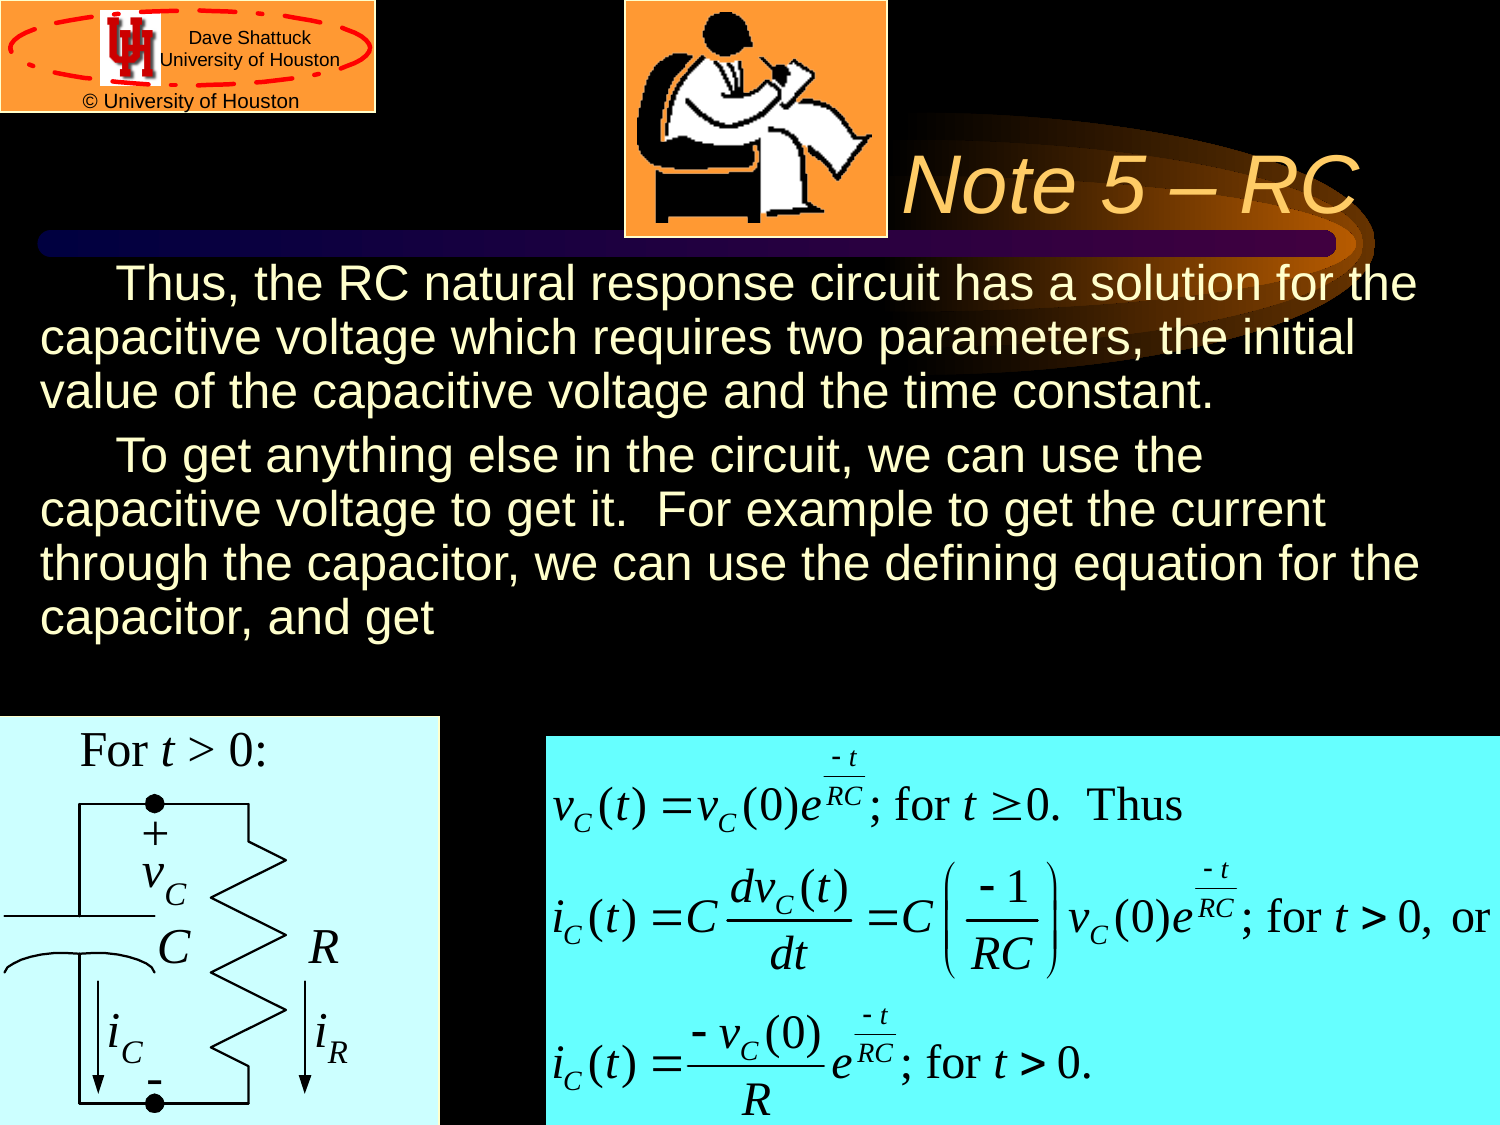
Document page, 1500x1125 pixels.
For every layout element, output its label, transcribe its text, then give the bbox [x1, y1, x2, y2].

list Thus, the RC natural response circuit has a solution for the capacitive voltage which requires two parameters, the initial value of the capacitive voltage and the time constant. To get anything else in the circuit, we can use the capacitive voltage to get it. For example to get the current through the capacitor, we can use the defining equation for the capacitor, and get [24, 249, 1450, 688]
title Note 5 – RC [99, 50, 619, 238]
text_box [0, 716, 439, 1125]
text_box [624, 0, 888, 238]
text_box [545, 735, 1500, 1125]
title Note 5 – RC [891, 50, 1375, 238]
